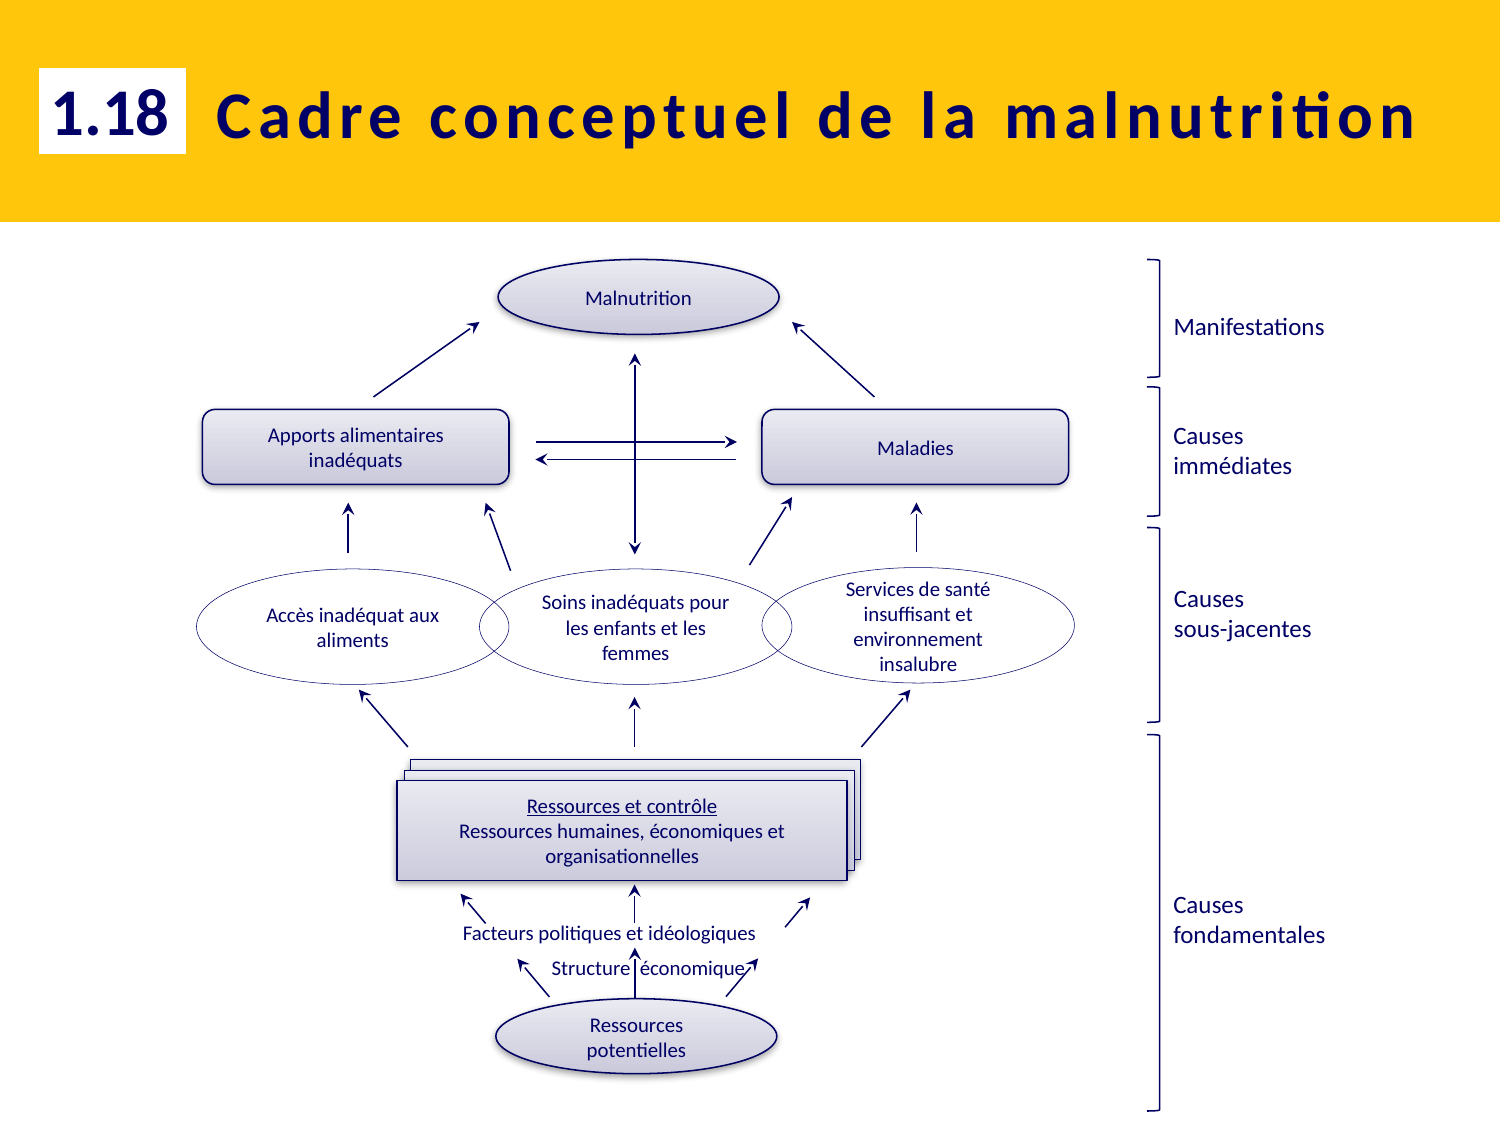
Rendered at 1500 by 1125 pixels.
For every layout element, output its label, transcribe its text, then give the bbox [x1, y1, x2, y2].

text_box 1.18 [35, 61, 185, 156]
title Cadre conceptuel de la malnutrition [202, 64, 1500, 155]
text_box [196, 259, 1392, 1112]
